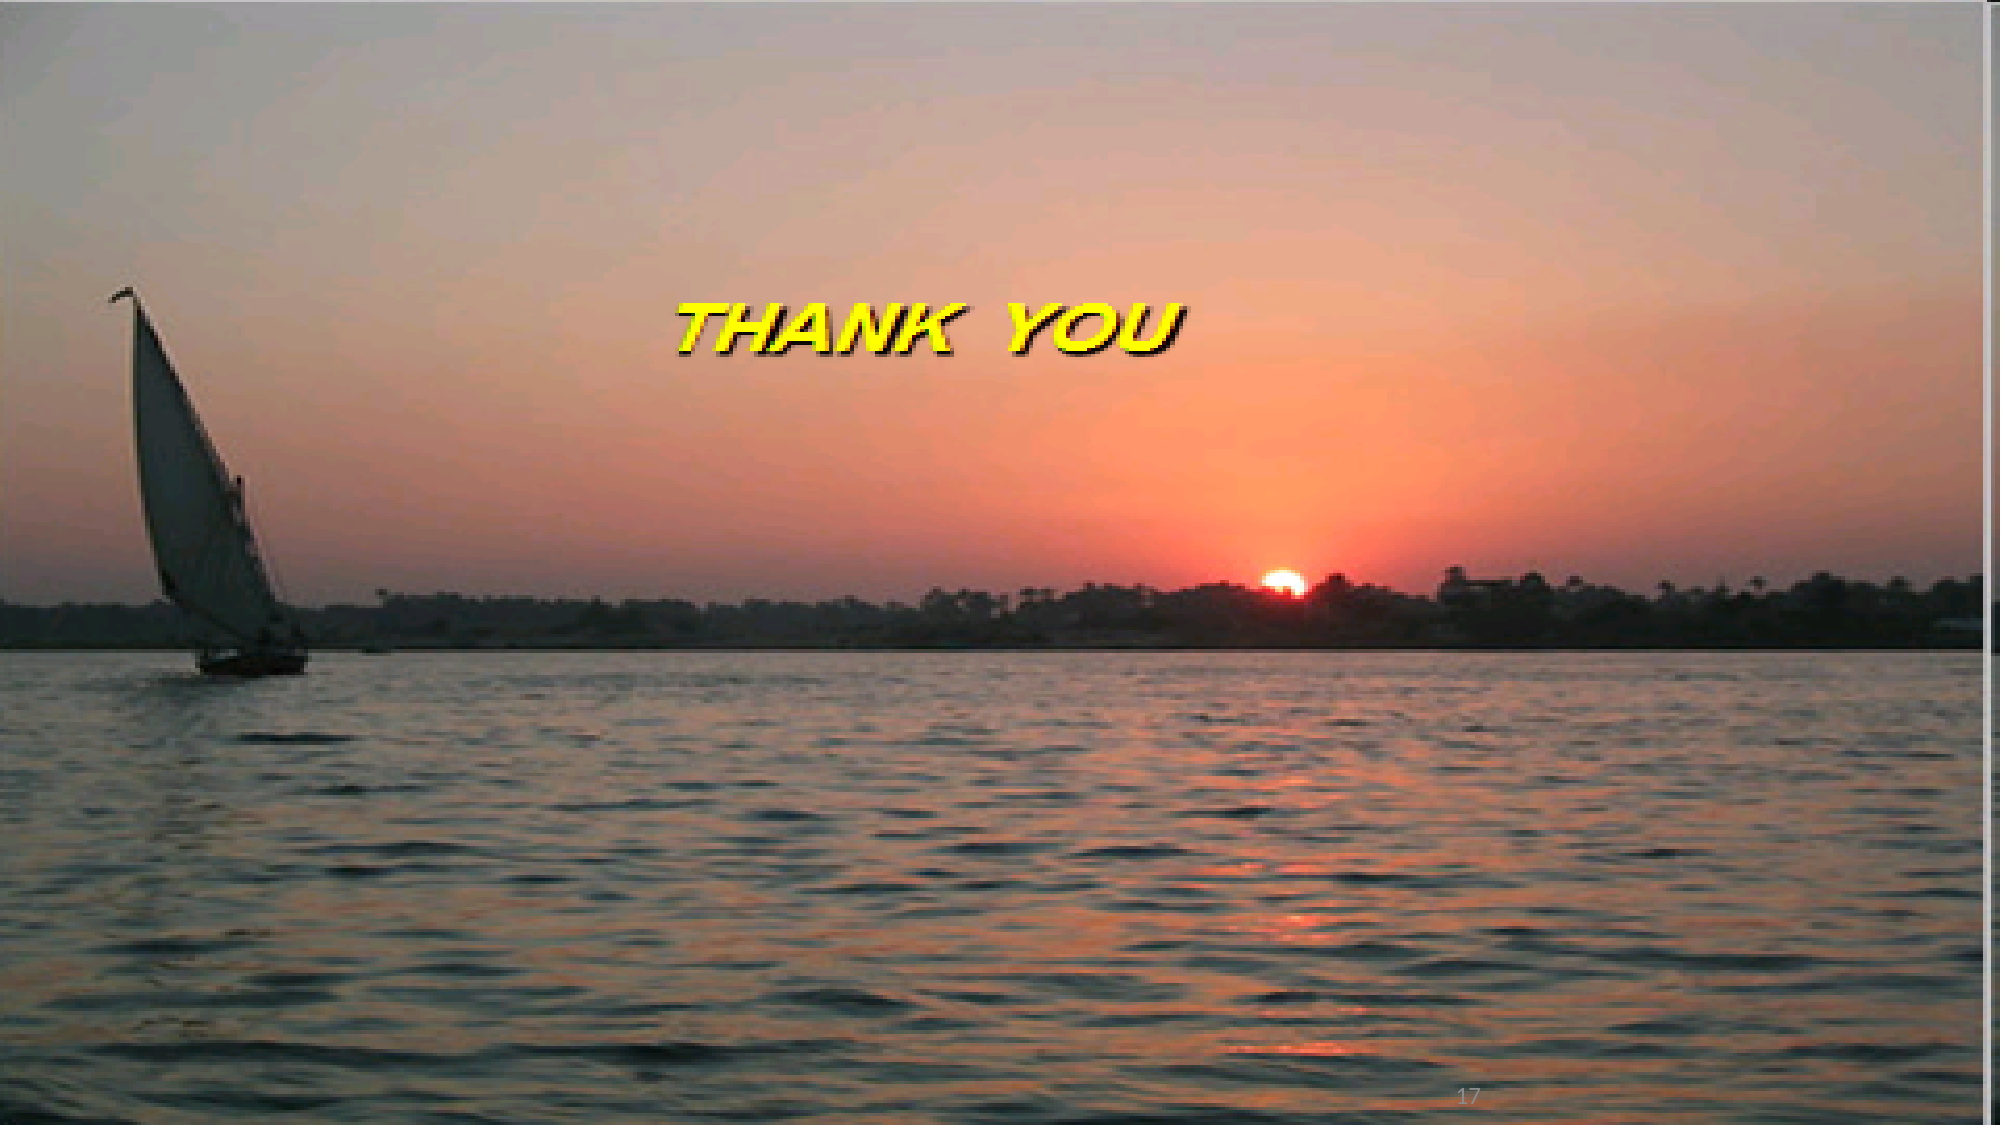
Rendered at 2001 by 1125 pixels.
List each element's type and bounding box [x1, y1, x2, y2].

list [0, 0, 2000, 1125]
